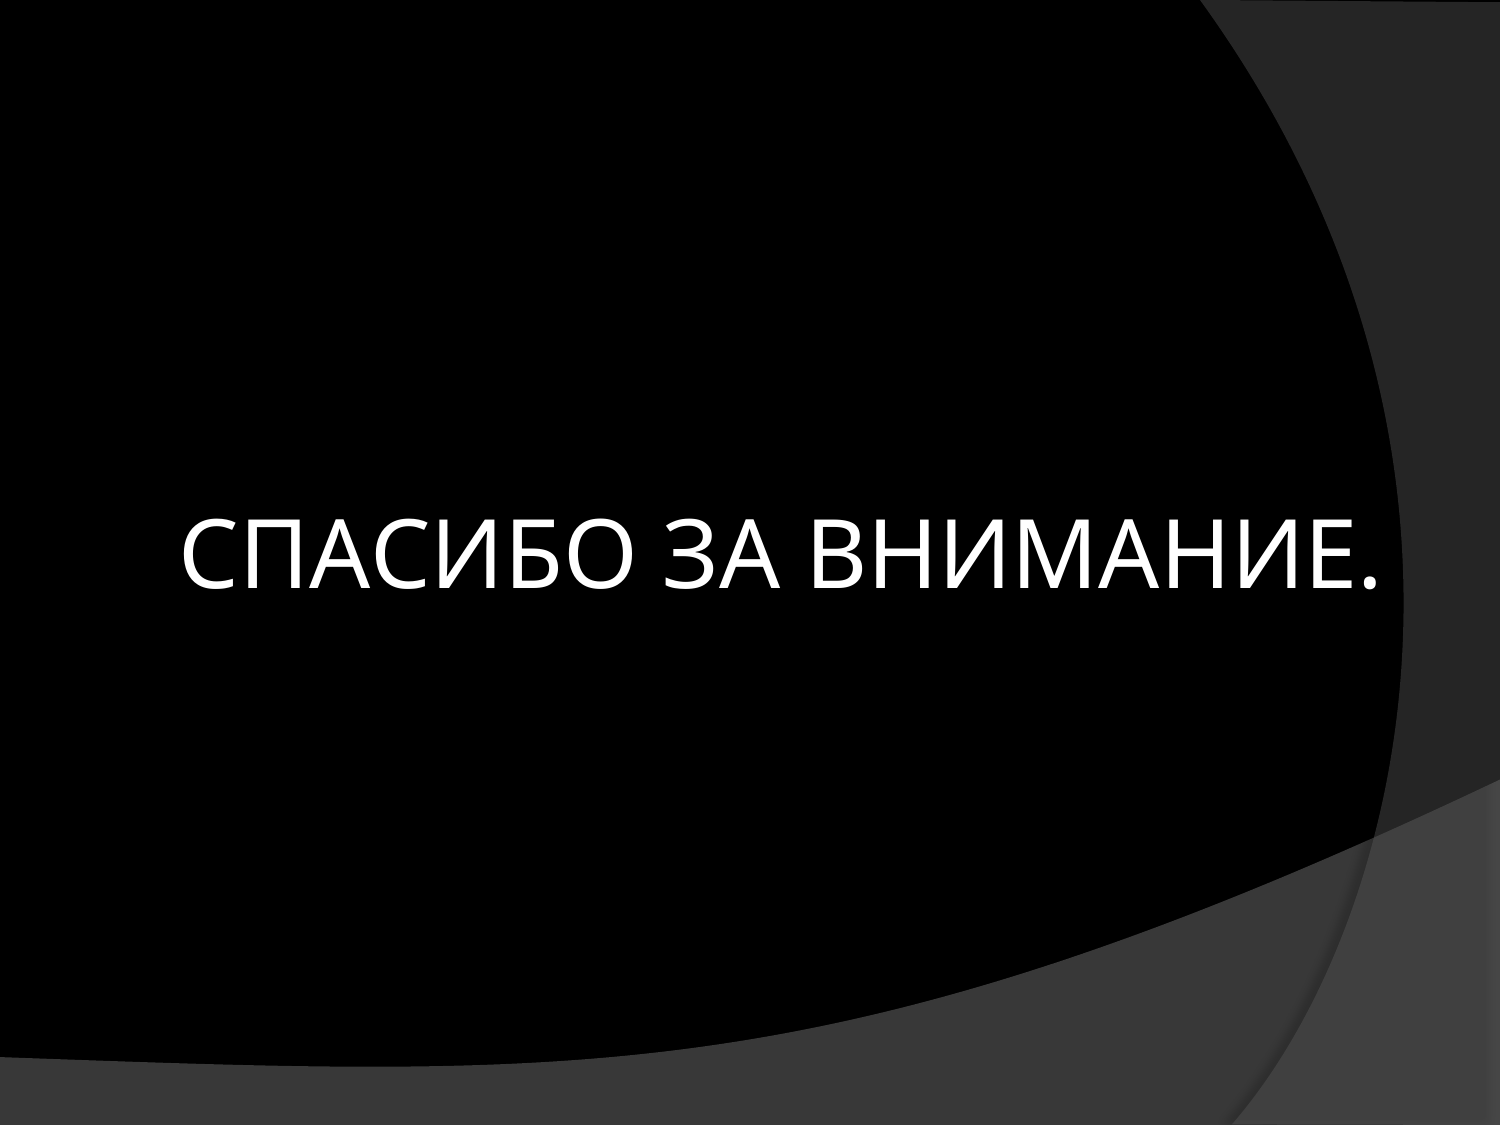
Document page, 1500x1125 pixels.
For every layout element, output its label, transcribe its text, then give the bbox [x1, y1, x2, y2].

title СПАСИБО ЗА ВНИМАНИЕ. [171, 456, 1397, 644]
